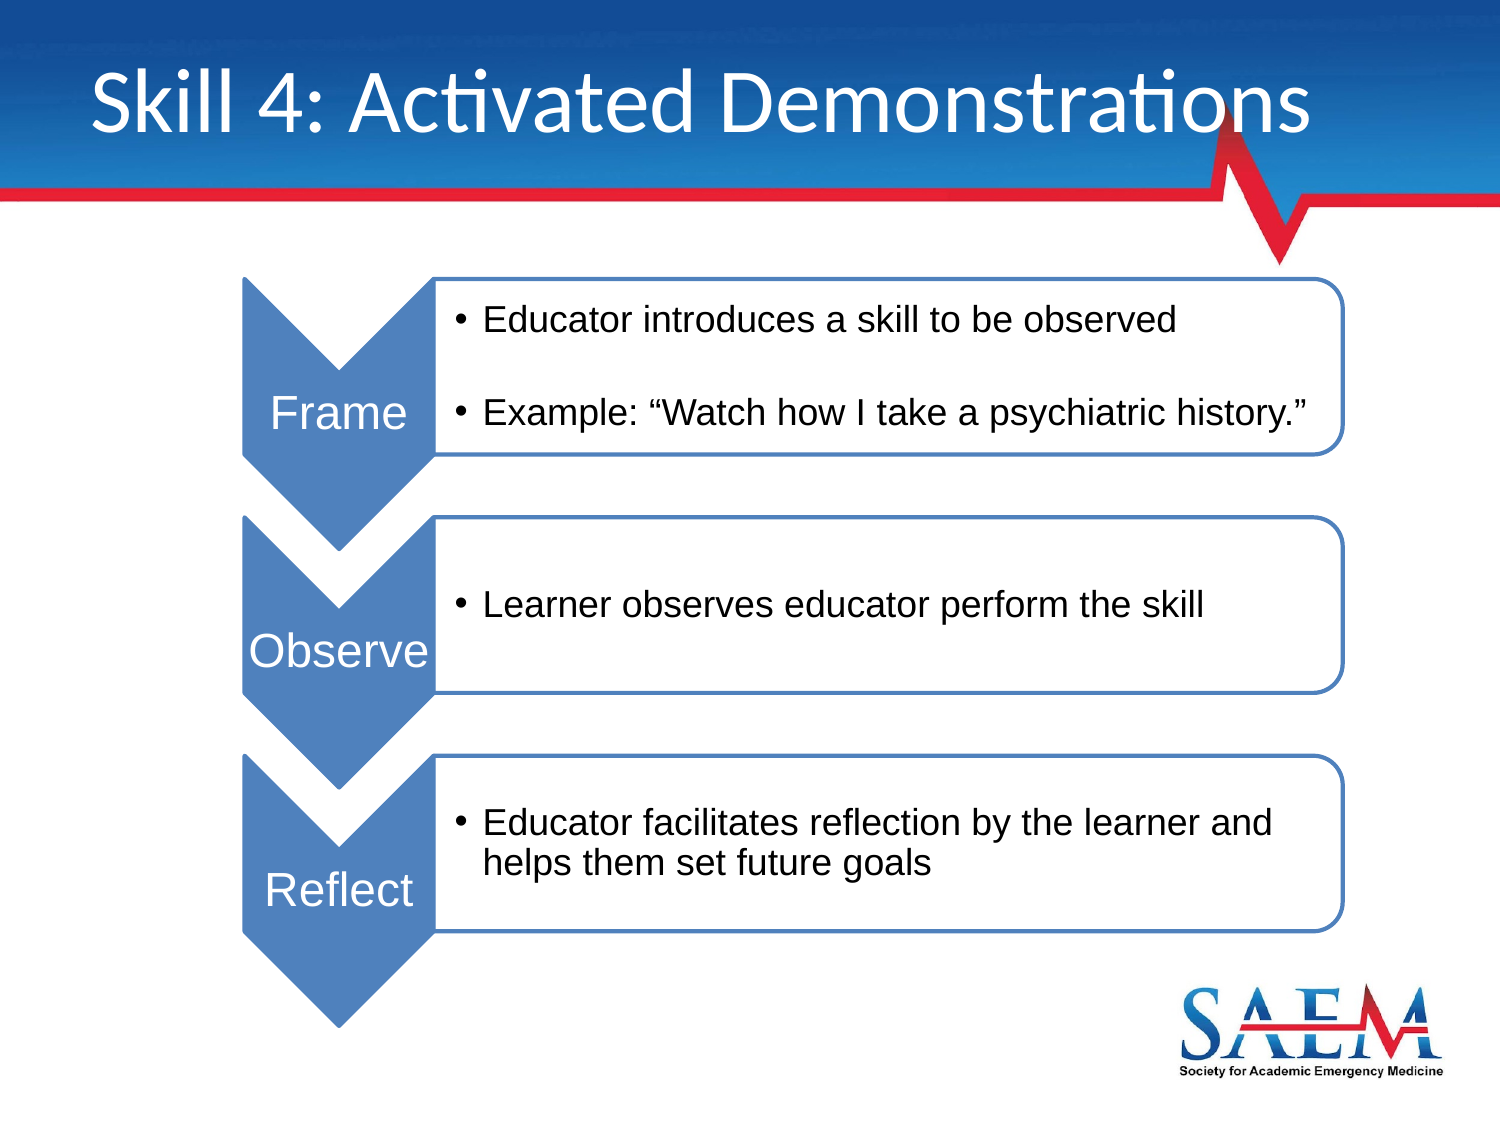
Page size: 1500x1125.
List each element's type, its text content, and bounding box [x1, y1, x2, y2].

picture [0, 0, 1500, 1125]
title Skill 4: Activated Demonstrations [75, 2, 1425, 190]
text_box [244, 278, 1343, 1026]
